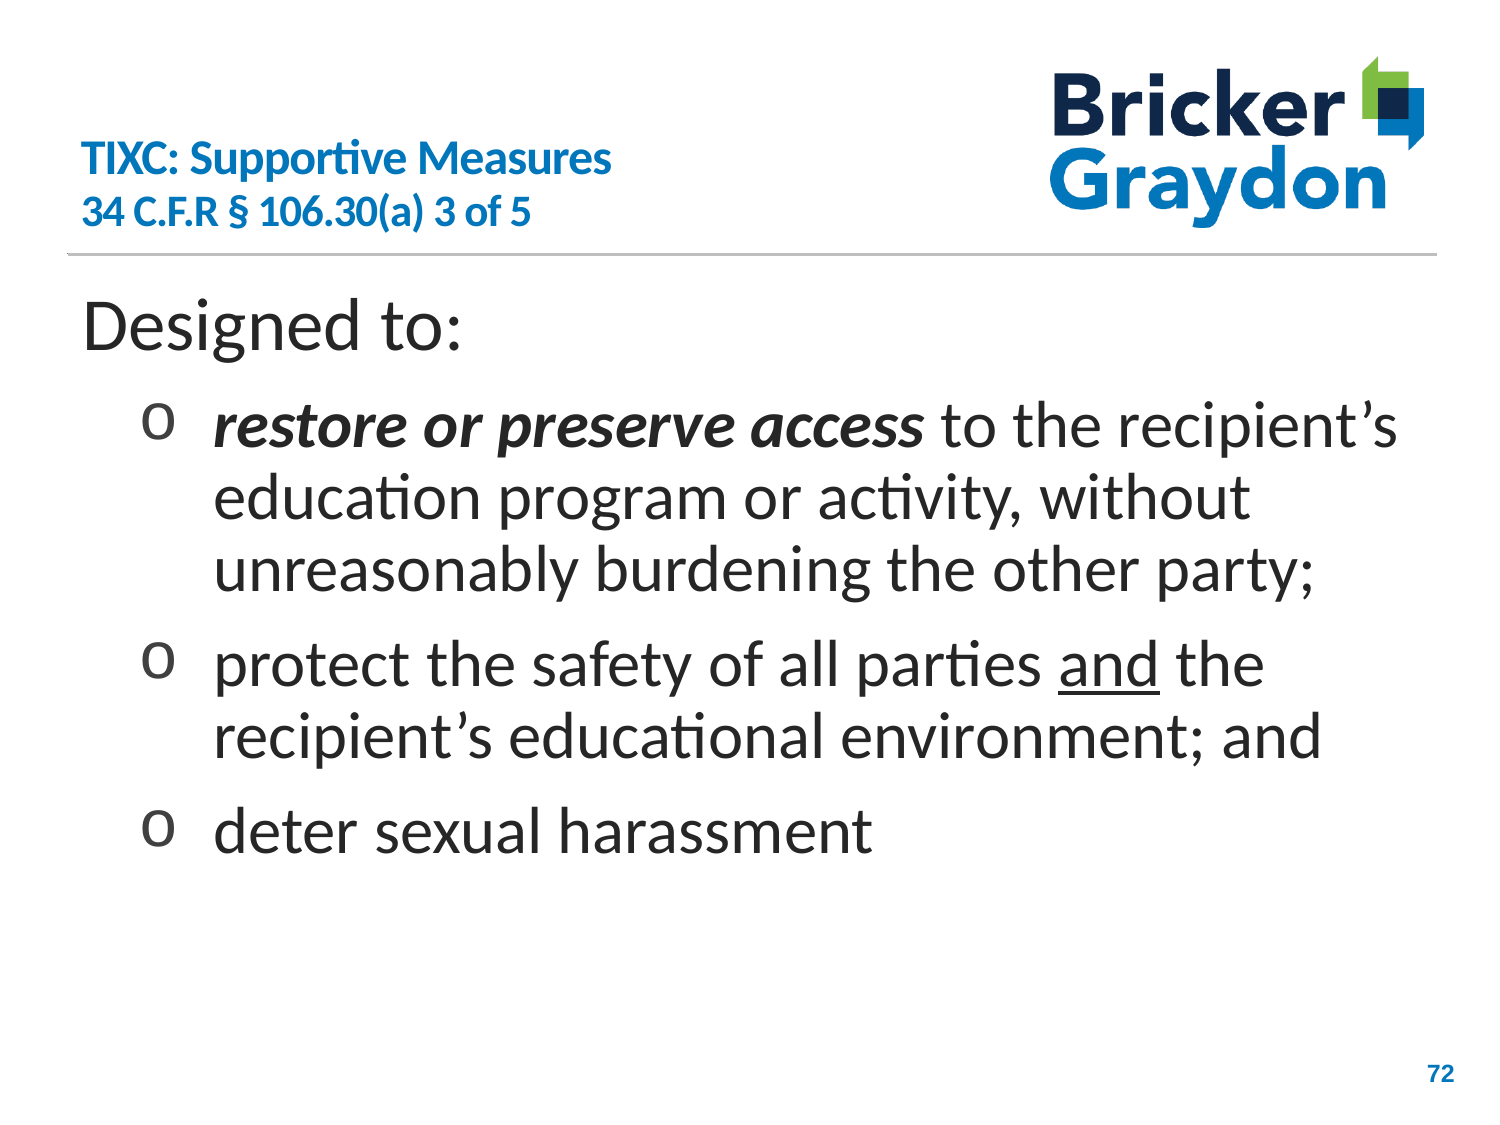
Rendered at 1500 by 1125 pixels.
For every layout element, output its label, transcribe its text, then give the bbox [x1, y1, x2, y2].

title TIXC: Supportive Measures 34 C.F.R § 106.30(a) 3 of 5 [65, 125, 1435, 244]
slide_number 72 [1387, 1042, 1470, 1103]
picture [1050, 56, 1424, 125]
list Designed to: restore or preserve access to the recipient’s education program or activity, without unreasonably burdening the other party; protect the safety of all parties and the recipient’s educational environment; and deter sexual harassment [82, 278, 1429, 1123]
